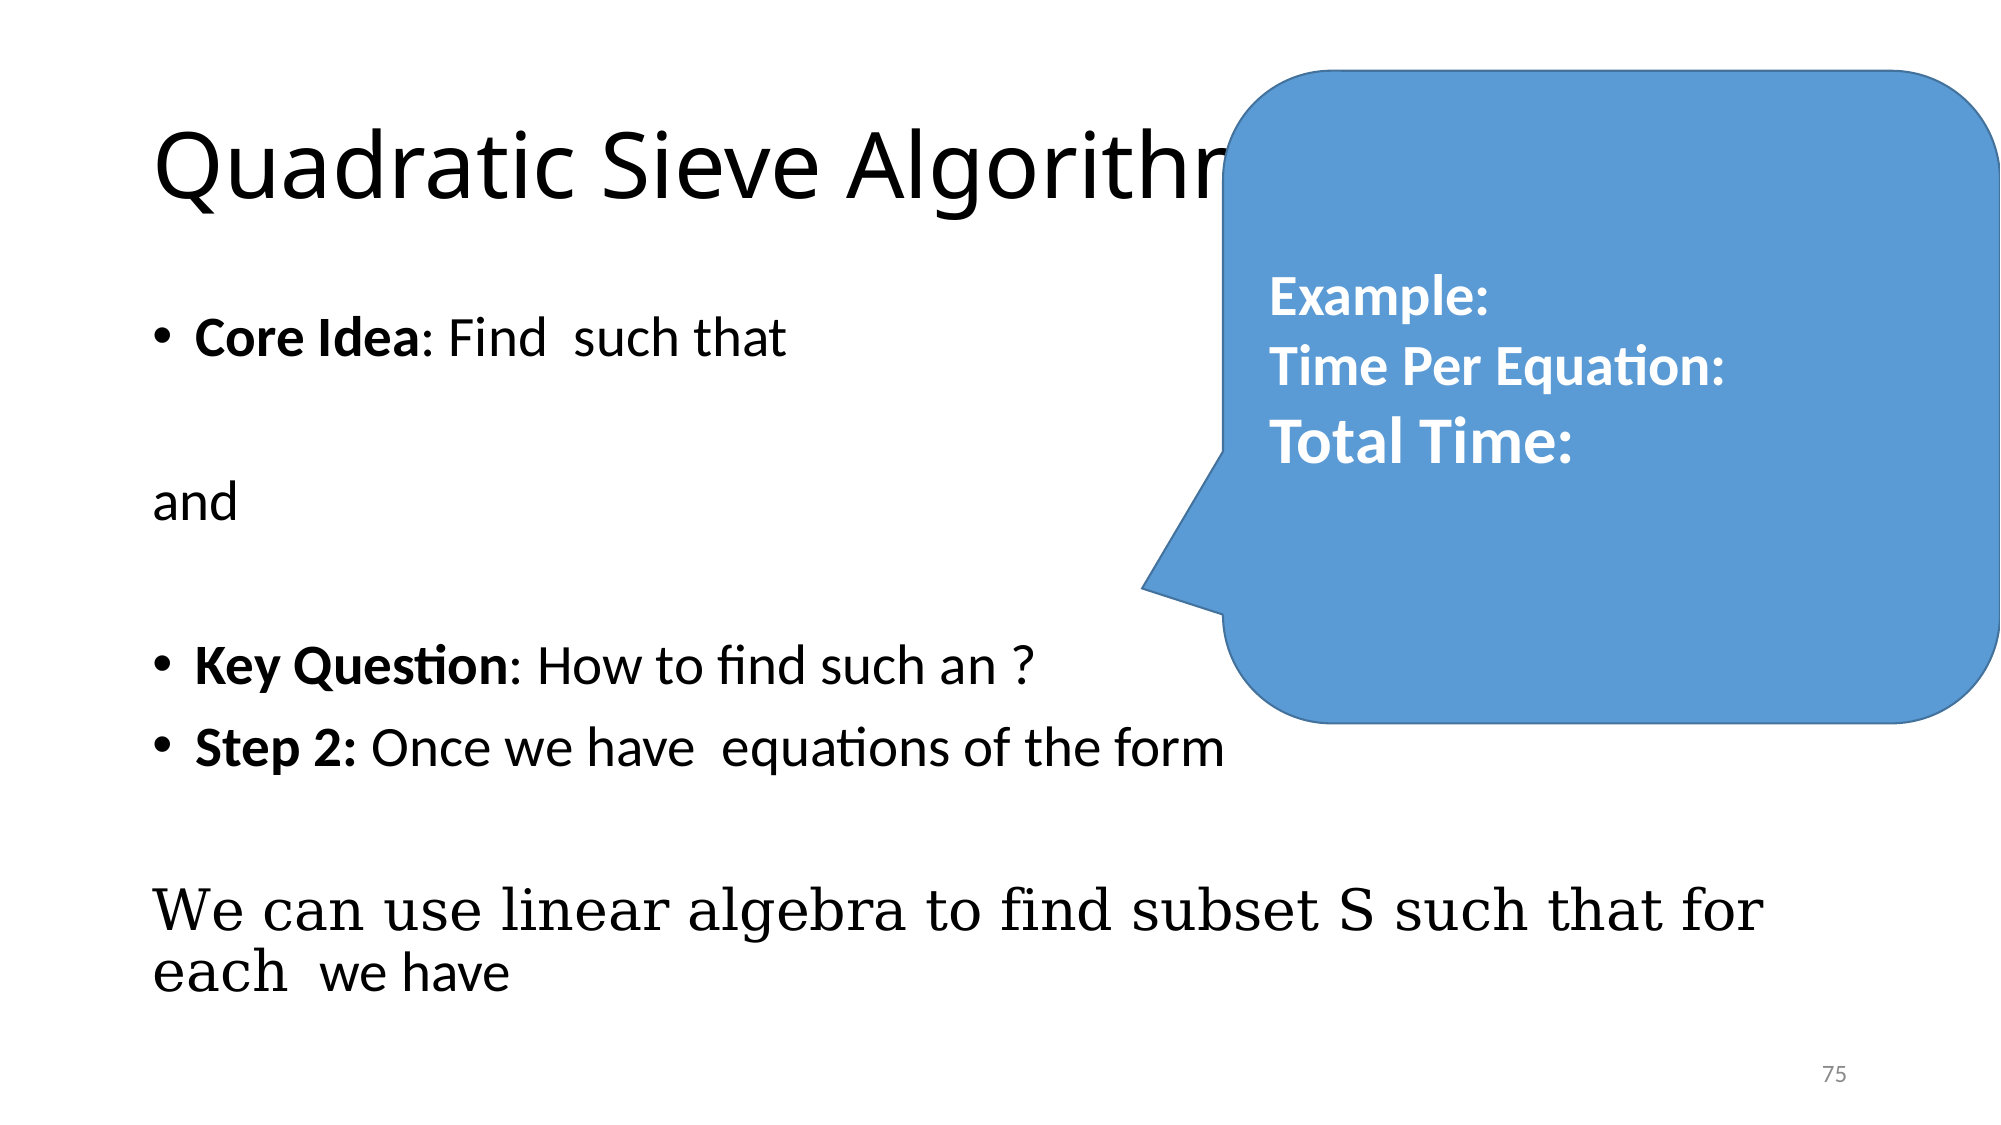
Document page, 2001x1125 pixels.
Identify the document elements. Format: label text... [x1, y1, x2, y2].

slide_number 75 [1412, 1042, 1863, 1103]
title Quadratic Sieve Algorithm [137, 59, 1863, 278]
